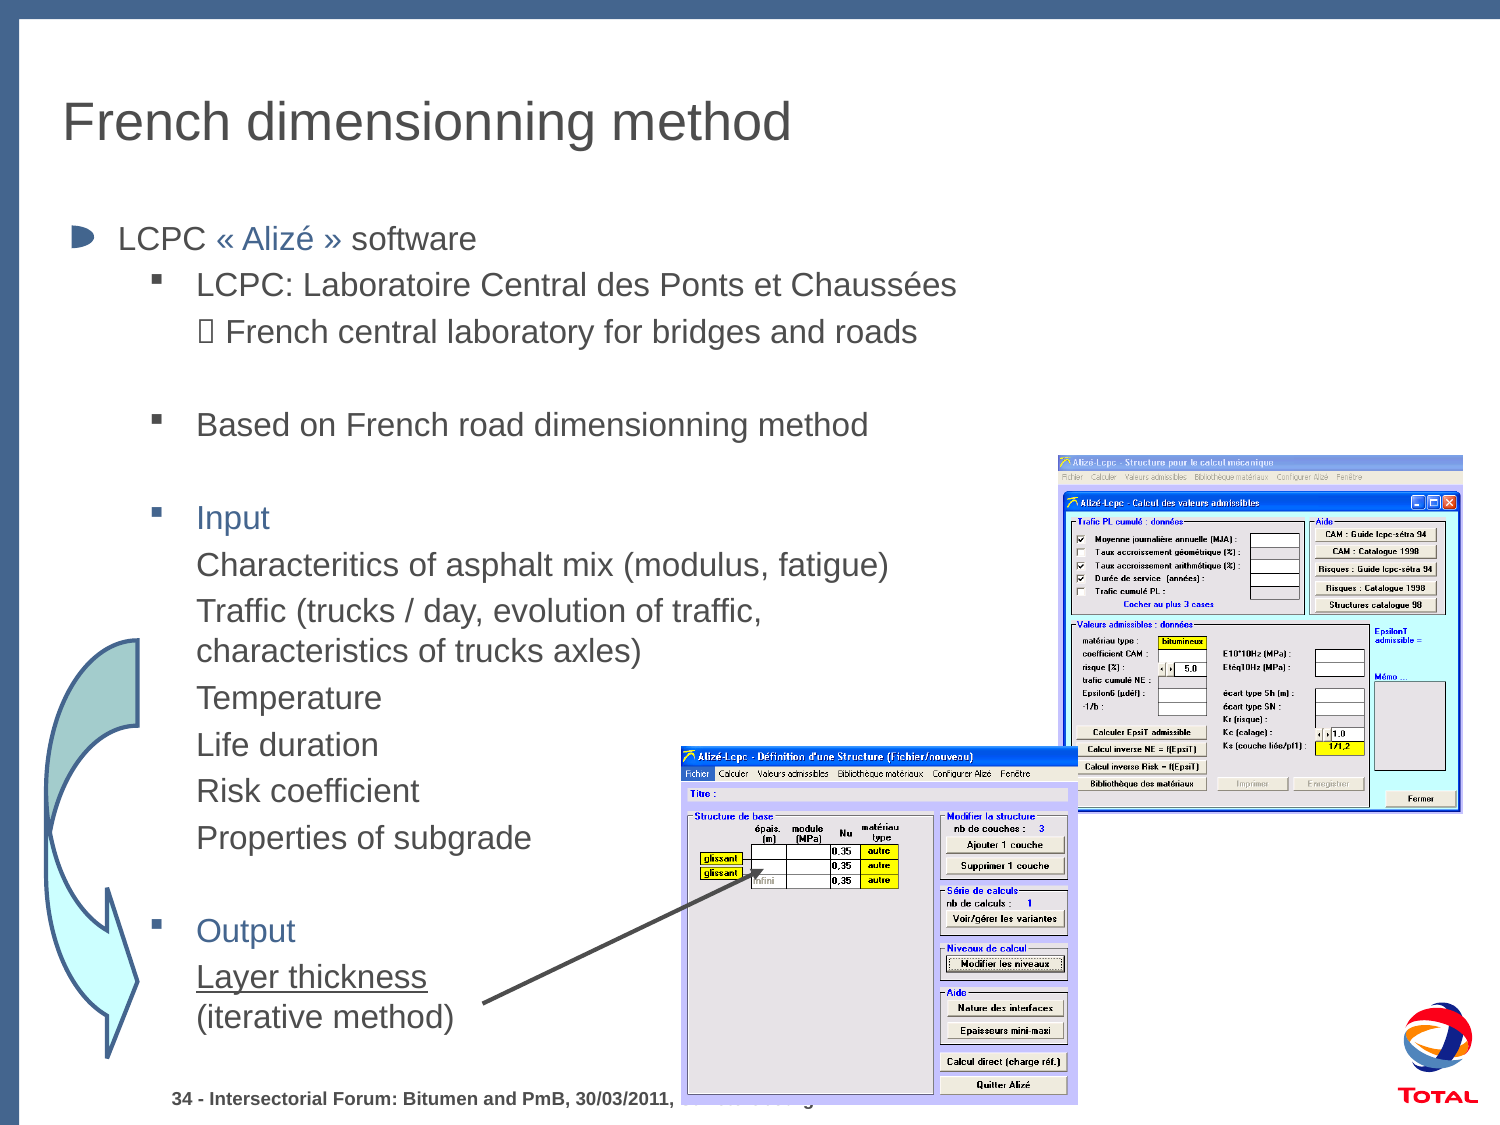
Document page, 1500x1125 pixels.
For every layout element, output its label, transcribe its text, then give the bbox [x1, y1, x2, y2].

text_box LCPC « Alizé » software LCPC: Laboratoire Central des Ponts et Chaussées  French central laboratory for bridges and roads Based on French road dimensionning method Input Characteritics of asphalt mix (modulus, fatigue) Traffic (trucks / day, evolution of traffic, characteristics of trucks axles) Temperature Life duration Risk coefficient Properties of subgrade Output Layer thickness (iterative method) [56, 209, 1342, 1044]
text_box [46, 640, 138, 1059]
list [680, 745, 1078, 1106]
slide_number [32, 1078, 679, 1113]
text_box French dimensionning method [62, 101, 1413, 151]
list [1057, 455, 1464, 815]
